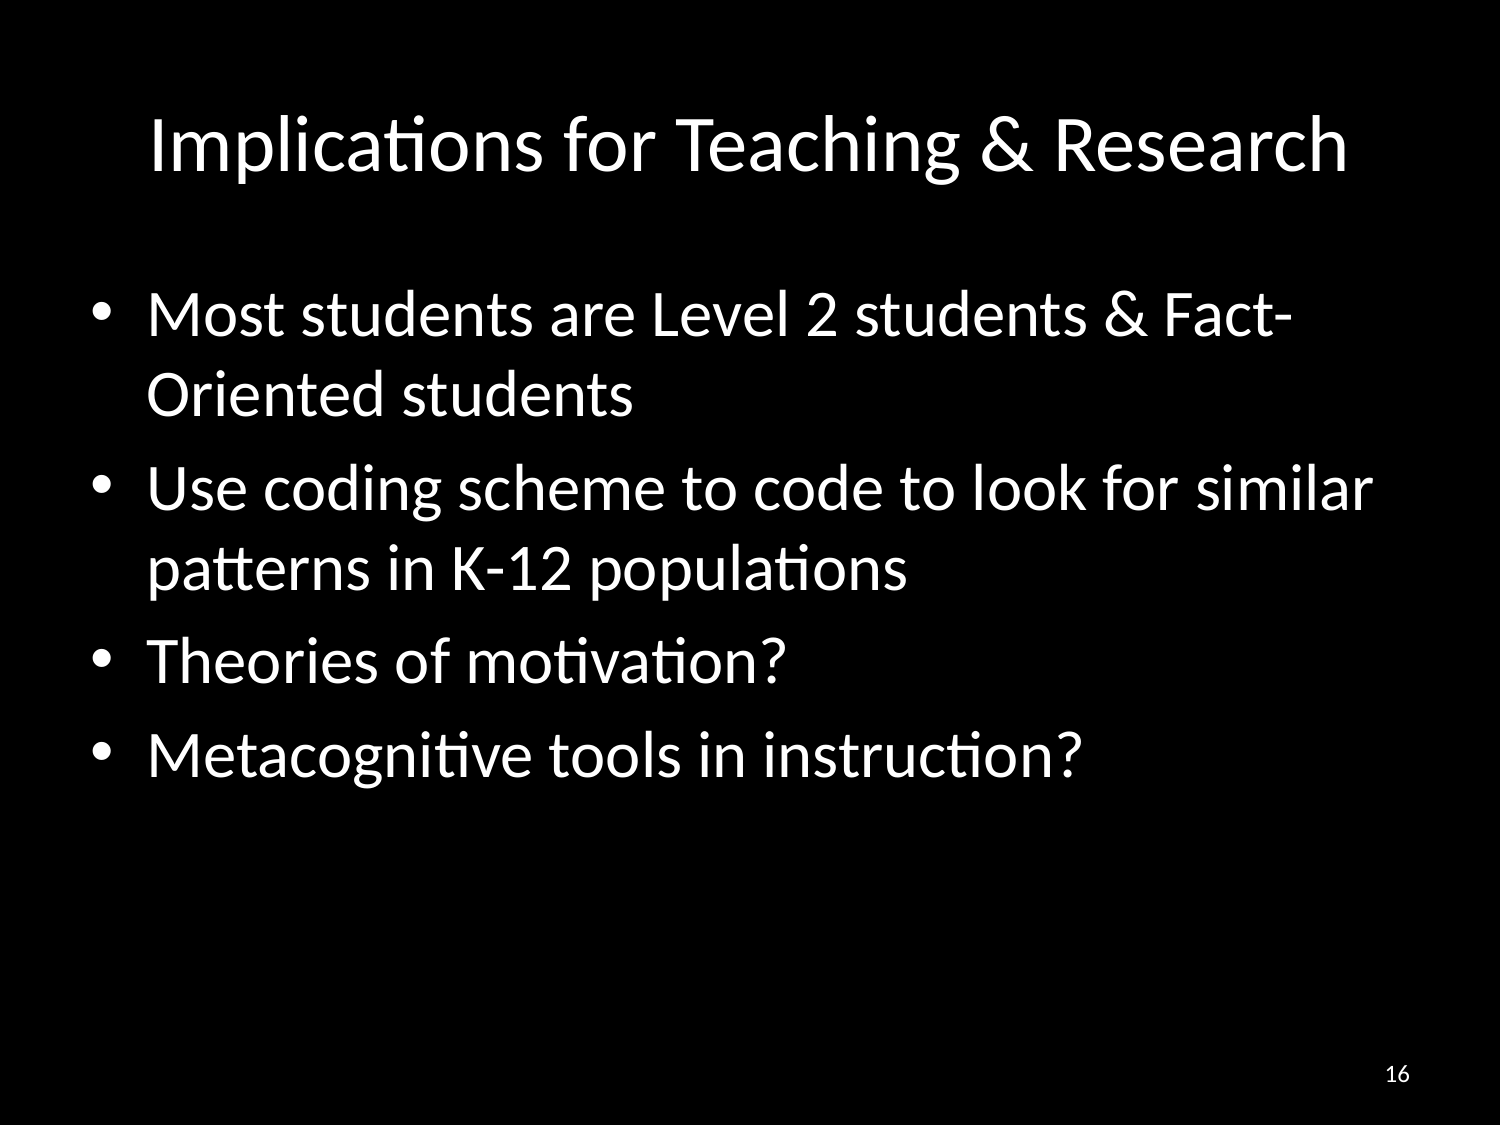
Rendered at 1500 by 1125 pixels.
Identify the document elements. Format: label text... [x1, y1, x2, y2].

title Implications for Teaching & Research [75, 45, 1425, 233]
slide_number 16 [1074, 1042, 1425, 1103]
list Most students are Level 2 students & Fact-Oriented students Use coding scheme to code to look for similar patterns in K-12 populations Theories of motivation? Metacognitive tools in instruction? [75, 262, 1425, 1005]
